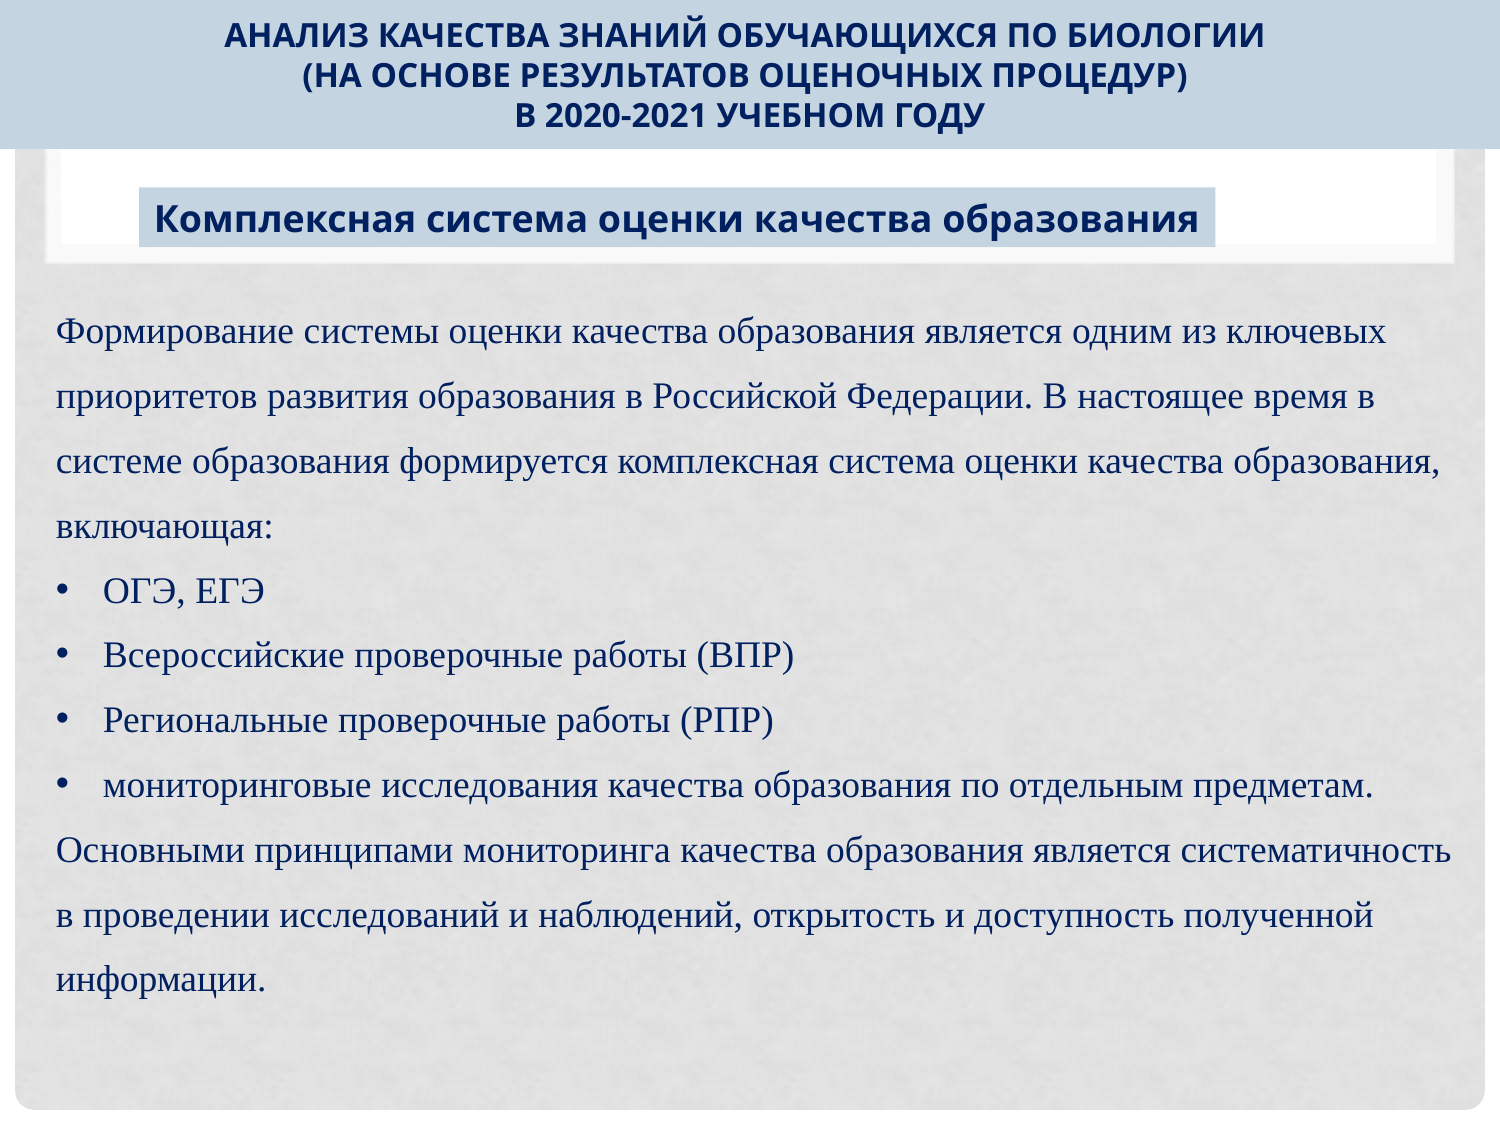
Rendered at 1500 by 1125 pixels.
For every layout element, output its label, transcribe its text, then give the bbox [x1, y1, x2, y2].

text_box Формирование системы оценки качества образования является одним из ключевых приоритетов развития образования в Российской Федерации. В настоящее время в системе образования формируется комплексная система оценки качества образования, включающая: ОГЭ, ЕГЭ Всероссийские проверочные работы (ВПР) Региональные проверочные работы (РПР) мониторинговые исследования качества образования по отдельным предметам. Основными принципами мониторинга качества образования является систематичность в проведении исследований и наблюдений, открытость и доступность полученной информации. [41, 276, 1471, 1027]
picture [15, 149, 1485, 1110]
title Анализ качества знаний обучающихся по биологии (на основе результатов оценочных процедур) в 2020-2021 учебном году [0, 0, 1500, 149]
text_box Комплексная система оценки качества образования [139, 187, 1216, 248]
